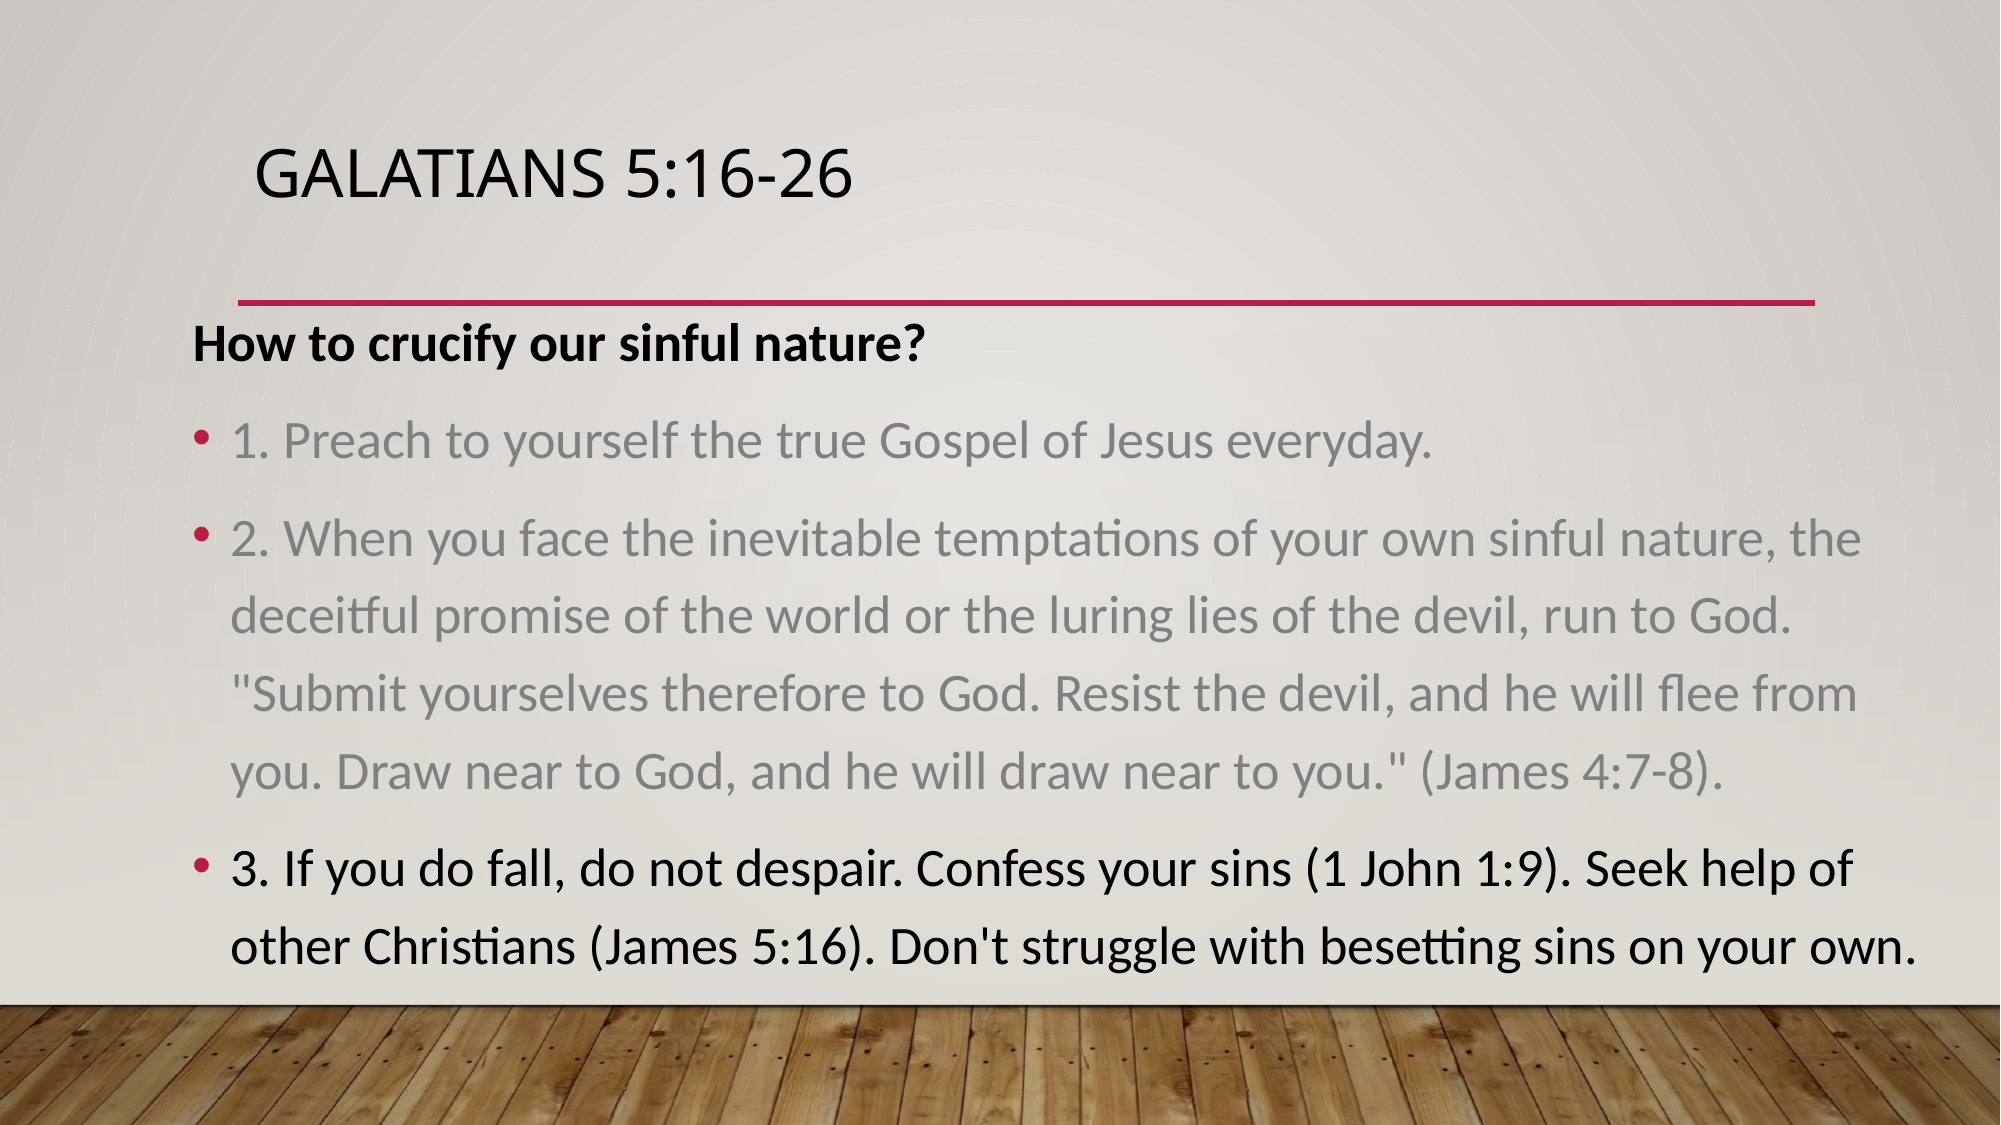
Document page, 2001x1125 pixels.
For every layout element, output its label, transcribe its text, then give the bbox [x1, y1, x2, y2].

title Galatians 5:16-26 [238, 131, 1814, 287]
picture [0, 1005, 2000, 1125]
list How to crucify our sinful nature? 1. Preach to yourself the true Gospel of Jesus everyday. 2. When you face the inevitable temptations of your own sinful nature, the deceitful promise of the world or the luring lies of the devil, run to God. "Submit yourselves therefore to God. Resist the devil, and he will flee from you. Draw near to God, and he will draw near to you." (James 4:7-8). 3. If you do fall, do not despair. Confess your sins (1 John 1:9). Seek help of other Christians (James 5:16). Don't struggle with besetting sins on your own. [177, 287, 1969, 1043]
